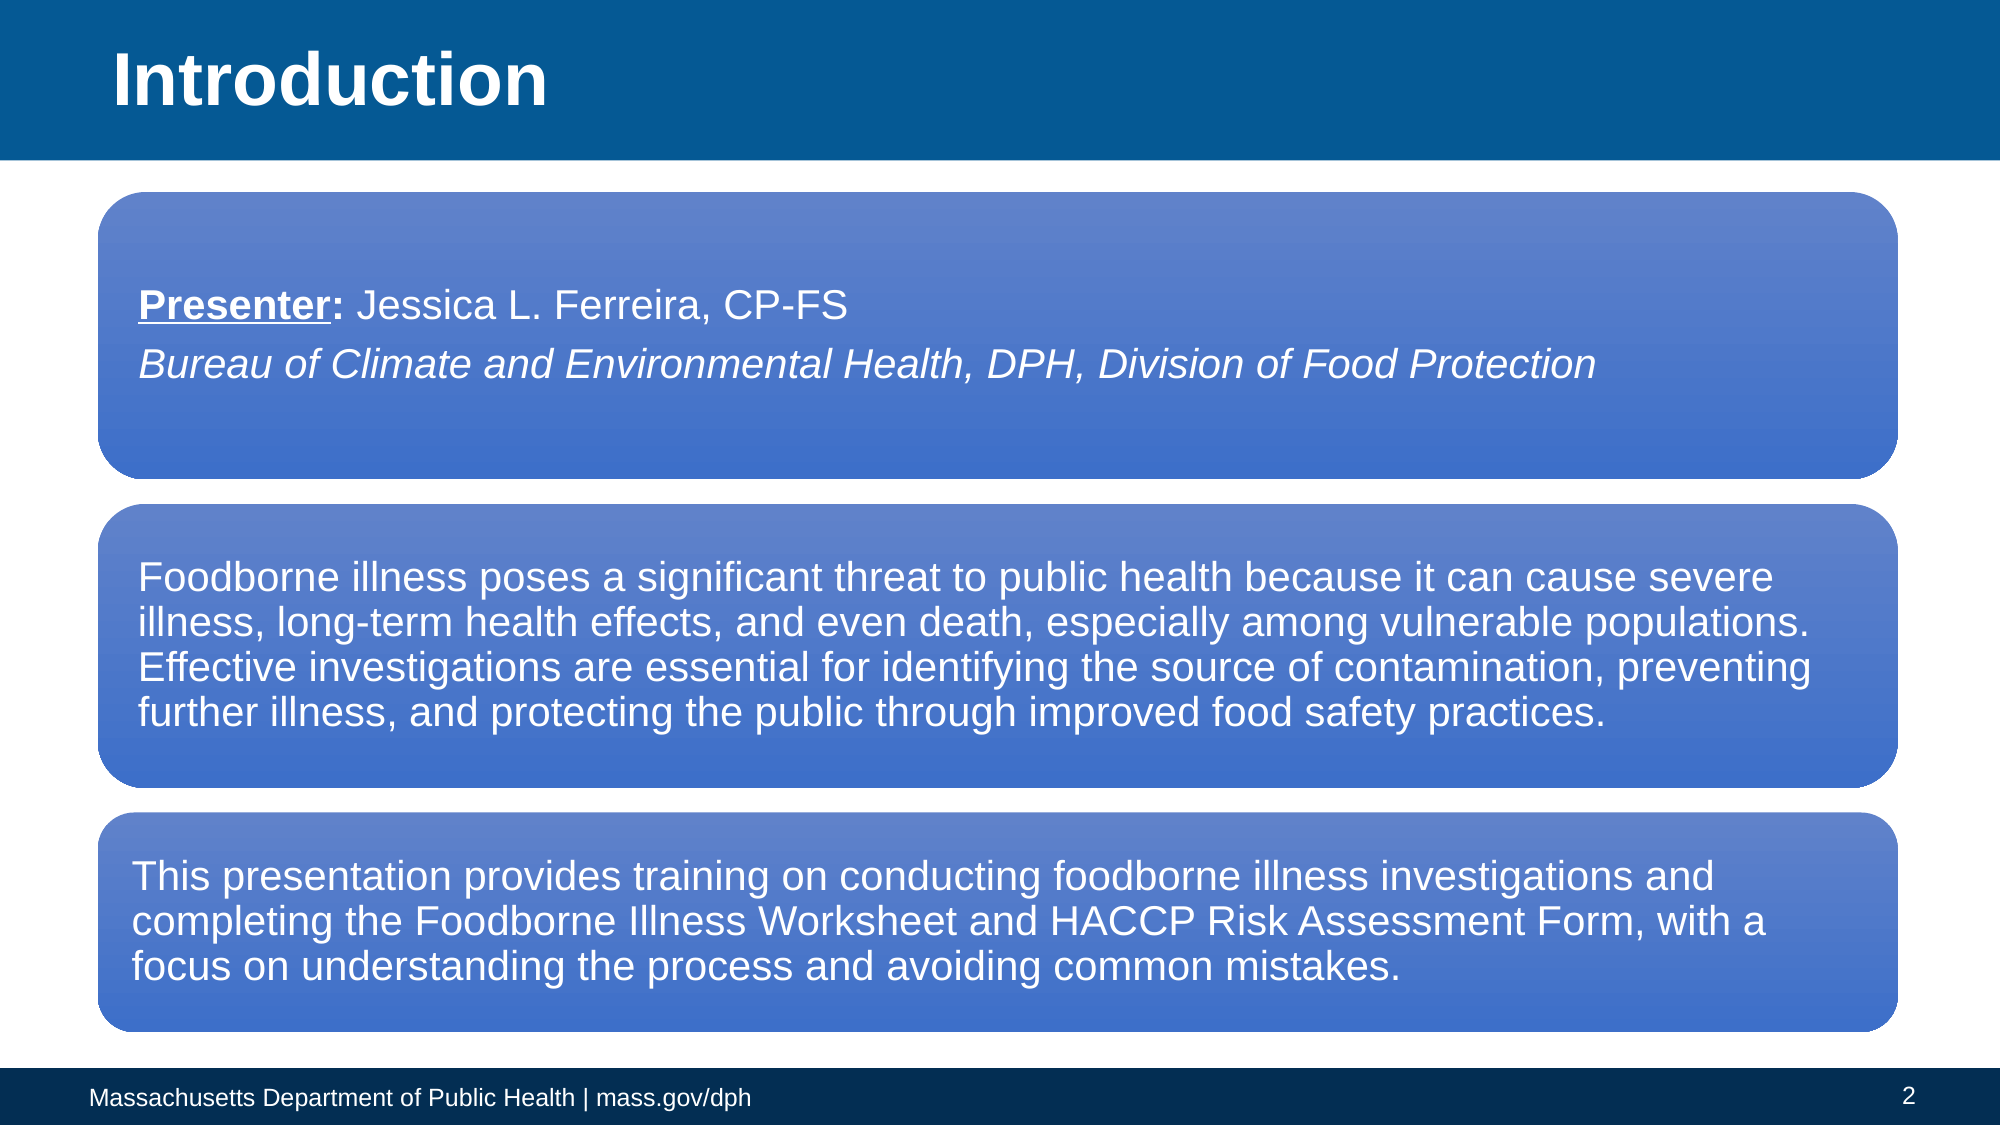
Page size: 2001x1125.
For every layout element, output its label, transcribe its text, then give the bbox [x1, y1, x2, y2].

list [97, 189, 1898, 1035]
title Introduction [97, 9, 1898, 153]
slide_number 2 [1482, 1065, 1931, 1125]
